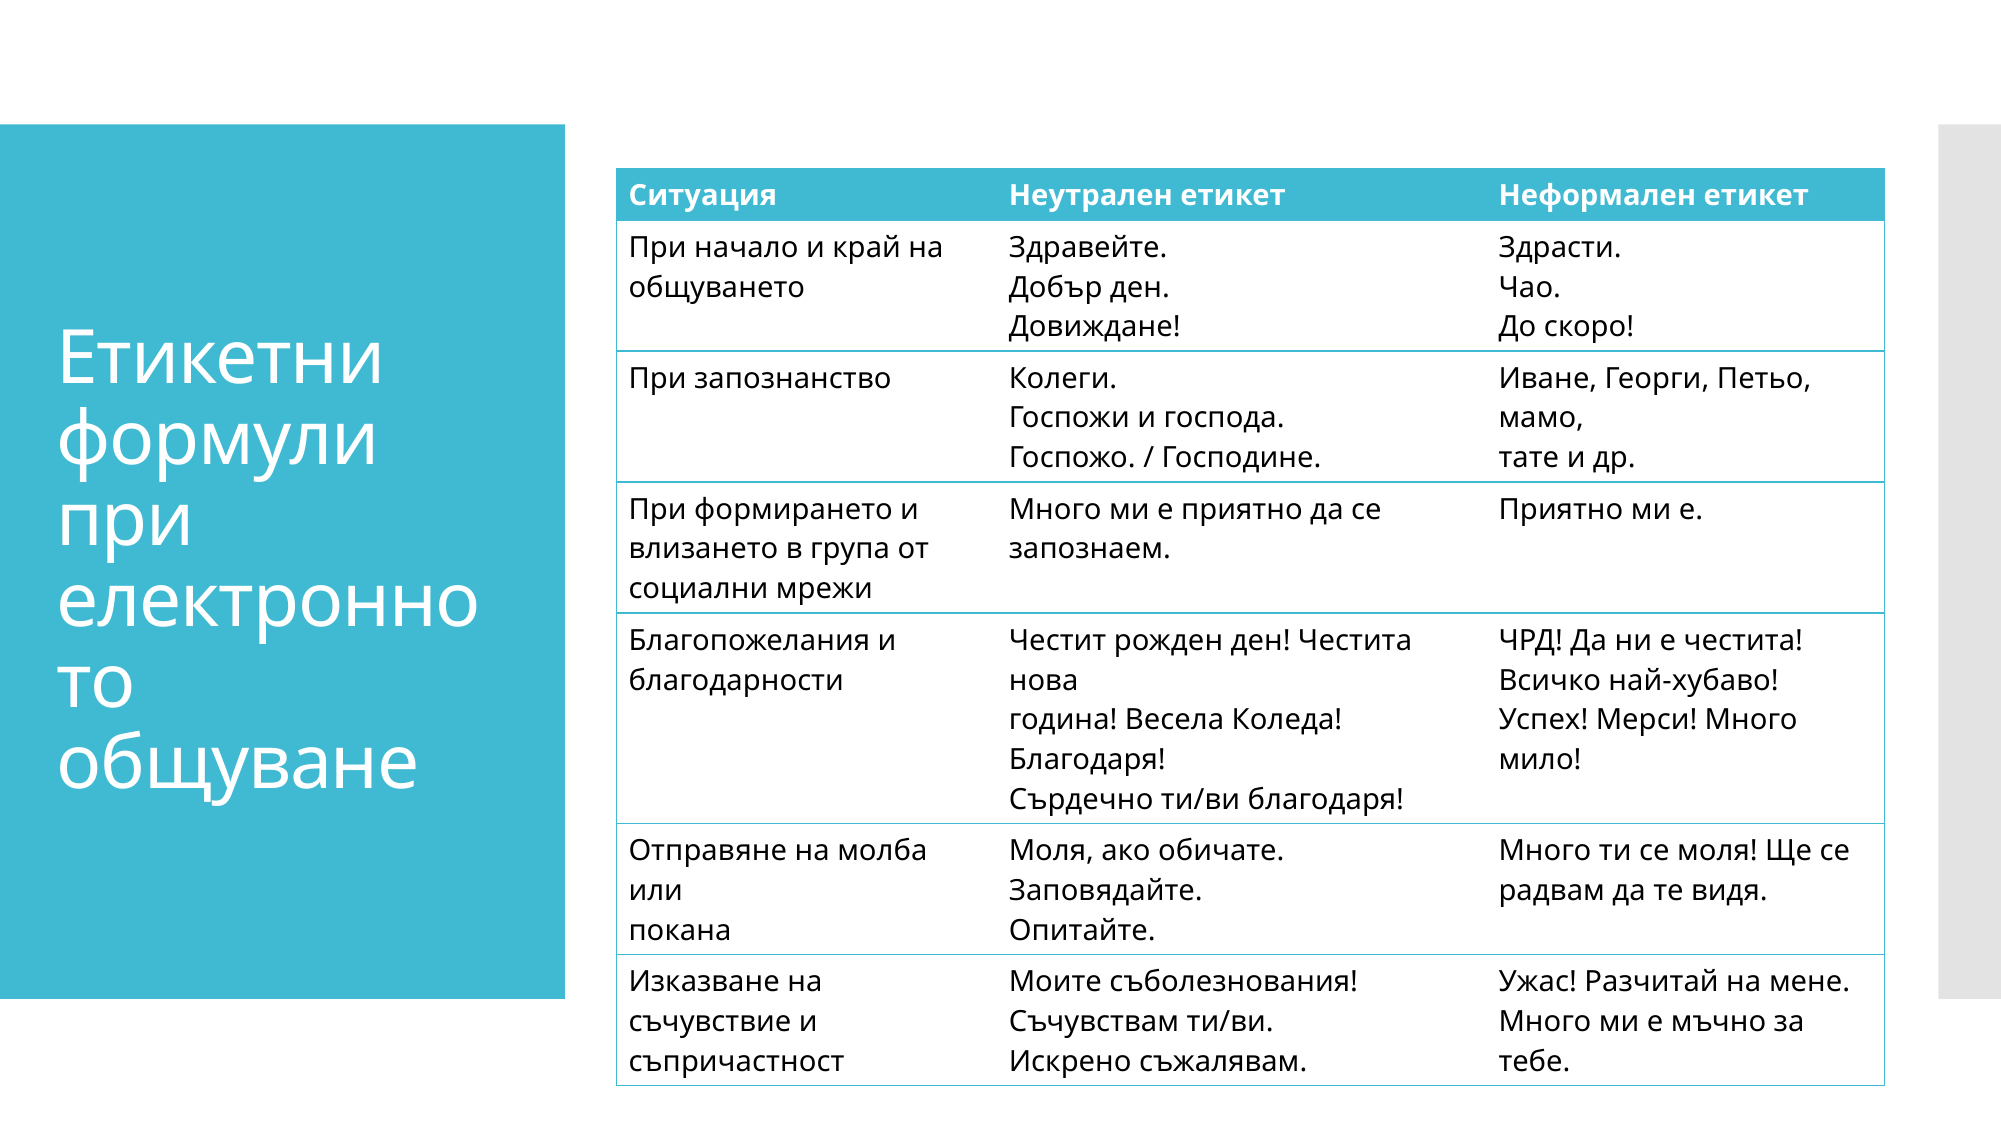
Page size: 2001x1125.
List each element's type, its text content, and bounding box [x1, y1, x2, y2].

table_cell Отправяне на молба или покана [617, 824, 997, 954]
table_cell Ужас! Разчитай на мене. Много ми е мъчно за тебе. [1487, 955, 1884, 1085]
table_cell Честит рожден ден! Честита нова година! Весела Коледа! Благодаря! Сърдечно ти/ви благодаря! [997, 614, 1487, 823]
table_cell ЧРД! Да ни е честита! Всичко най-хубаво! Успех! Мерси! Много мило! [1487, 614, 1884, 823]
table_cell Моля, ако обичате. Заповядайте. Опитайте. [997, 824, 1487, 954]
table_cell Много ми е приятно да се запознаем. [997, 483, 1487, 612]
title Етикетни формули при електронното общуване [41, 184, 525, 940]
table_cell Моите съболезнования! Съчувствам ти/ви. Искрено съжалявам. [997, 955, 1487, 1085]
table_cell Здравейте. Добър ден. Довиждане! [997, 221, 1487, 350]
table_header Неутрален етикет [997, 169, 1487, 219]
table_cell При формирането и влизането в група от социални мрежи [617, 483, 997, 612]
table_header Неформален етикет [1487, 169, 1884, 219]
table_cell Приятно ми е. [1487, 483, 1884, 612]
table_cell При запознанство [617, 352, 997, 481]
table_cell Иване, Георги, Петьо, мамо, тате и др. [1487, 352, 1884, 481]
table_cell Колеги. Госпожи и господа. Госпожо. / Господине. [997, 352, 1487, 481]
table_cell Благопожелания и благодарности [617, 614, 997, 823]
table_cell При начало и край на общуването [617, 221, 997, 350]
table_header Ситуация [617, 169, 997, 219]
table_cell Изказване на съчувствие и съпричастност [617, 955, 997, 1085]
table_cell Здрасти. Чао. До скоро! [1487, 221, 1884, 350]
table_cell Много ти се моля! Ще се радвам да те видя. [1487, 824, 1884, 954]
